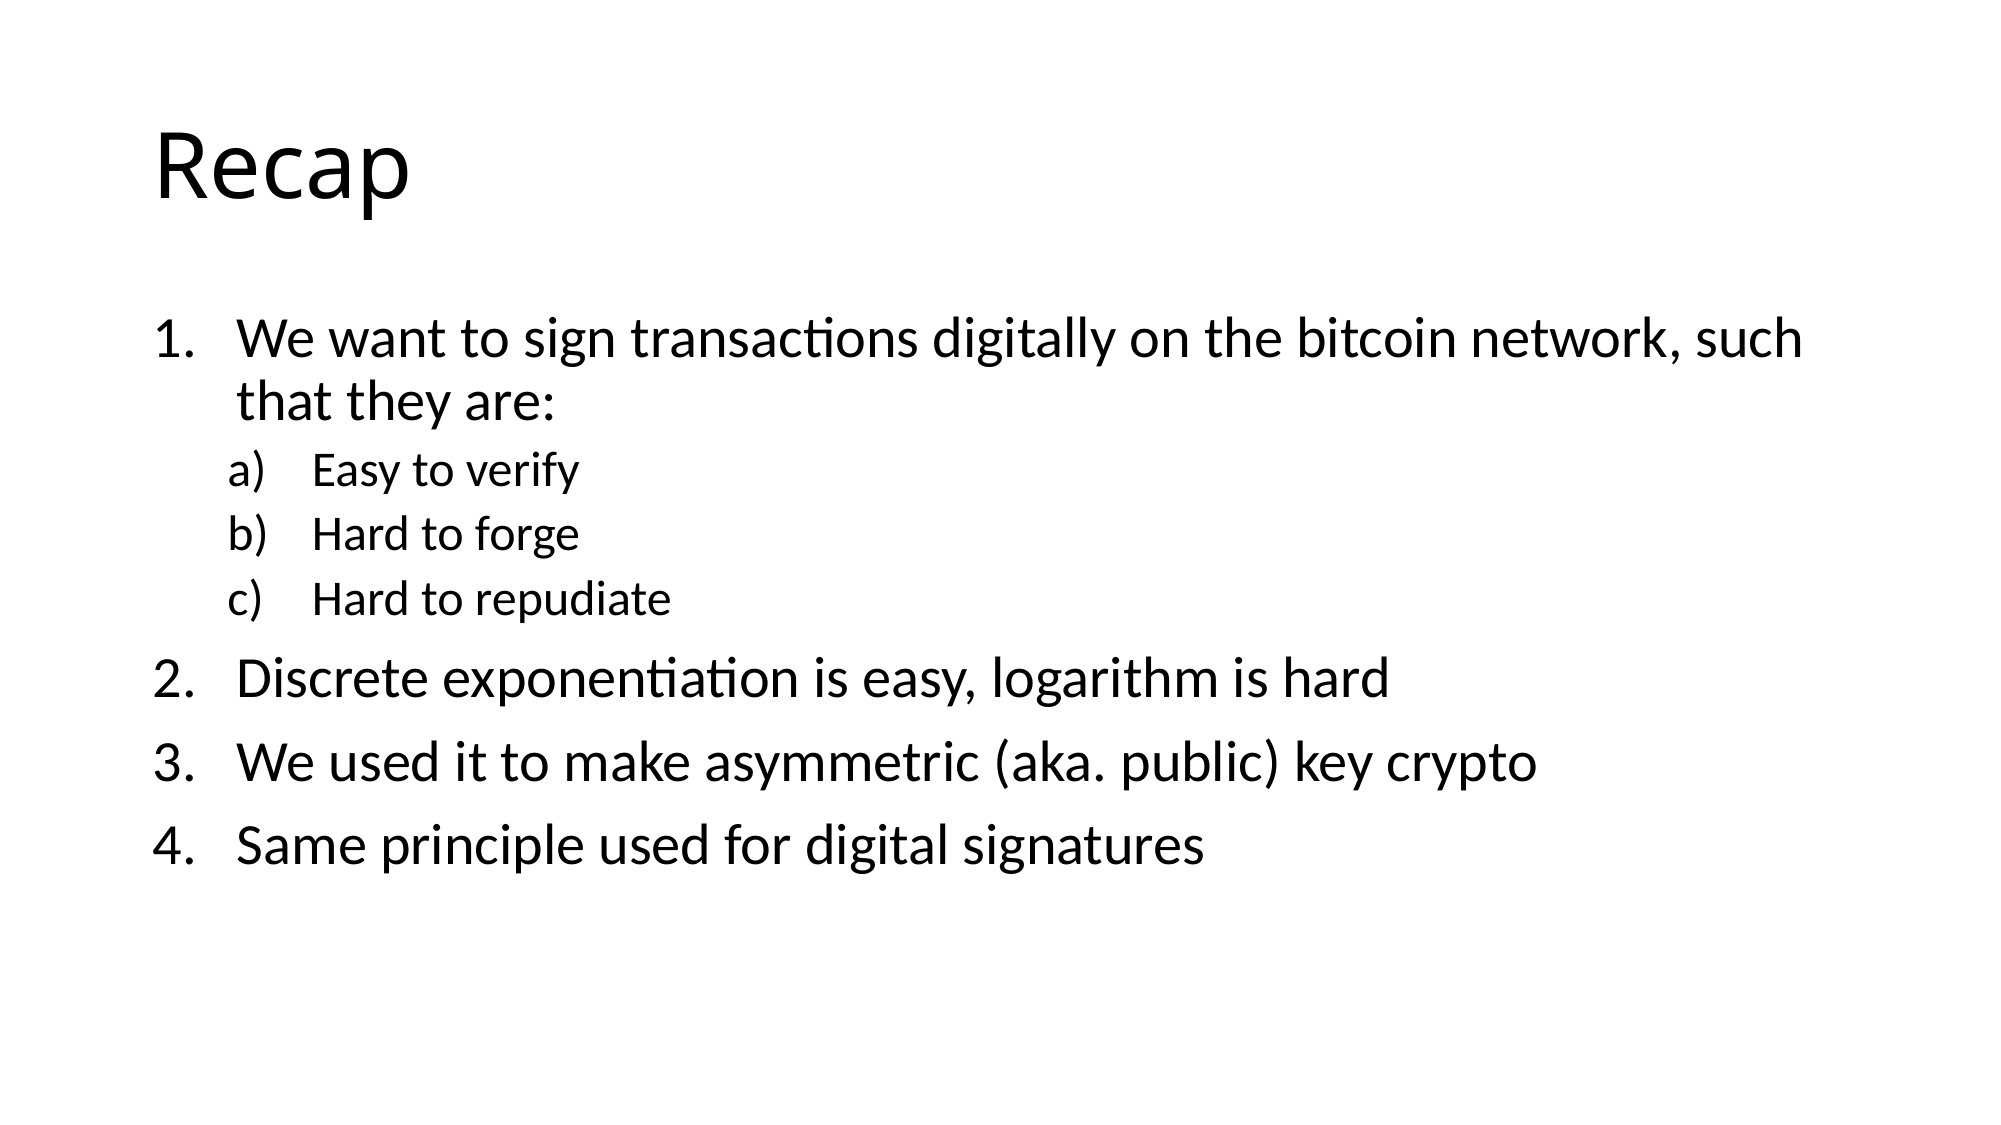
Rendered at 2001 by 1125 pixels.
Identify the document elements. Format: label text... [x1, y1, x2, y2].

title Recap [137, 59, 1863, 278]
list We want to sign transactions digitally on the bitcoin network, such that they are: Easy to verify Hard to forge Hard to repudiate Discrete exponentiation is easy, logarithm is hard We used it to make asymmetric (aka. public) key crypto Same principle used for digital signatures [137, 299, 1863, 1014]
